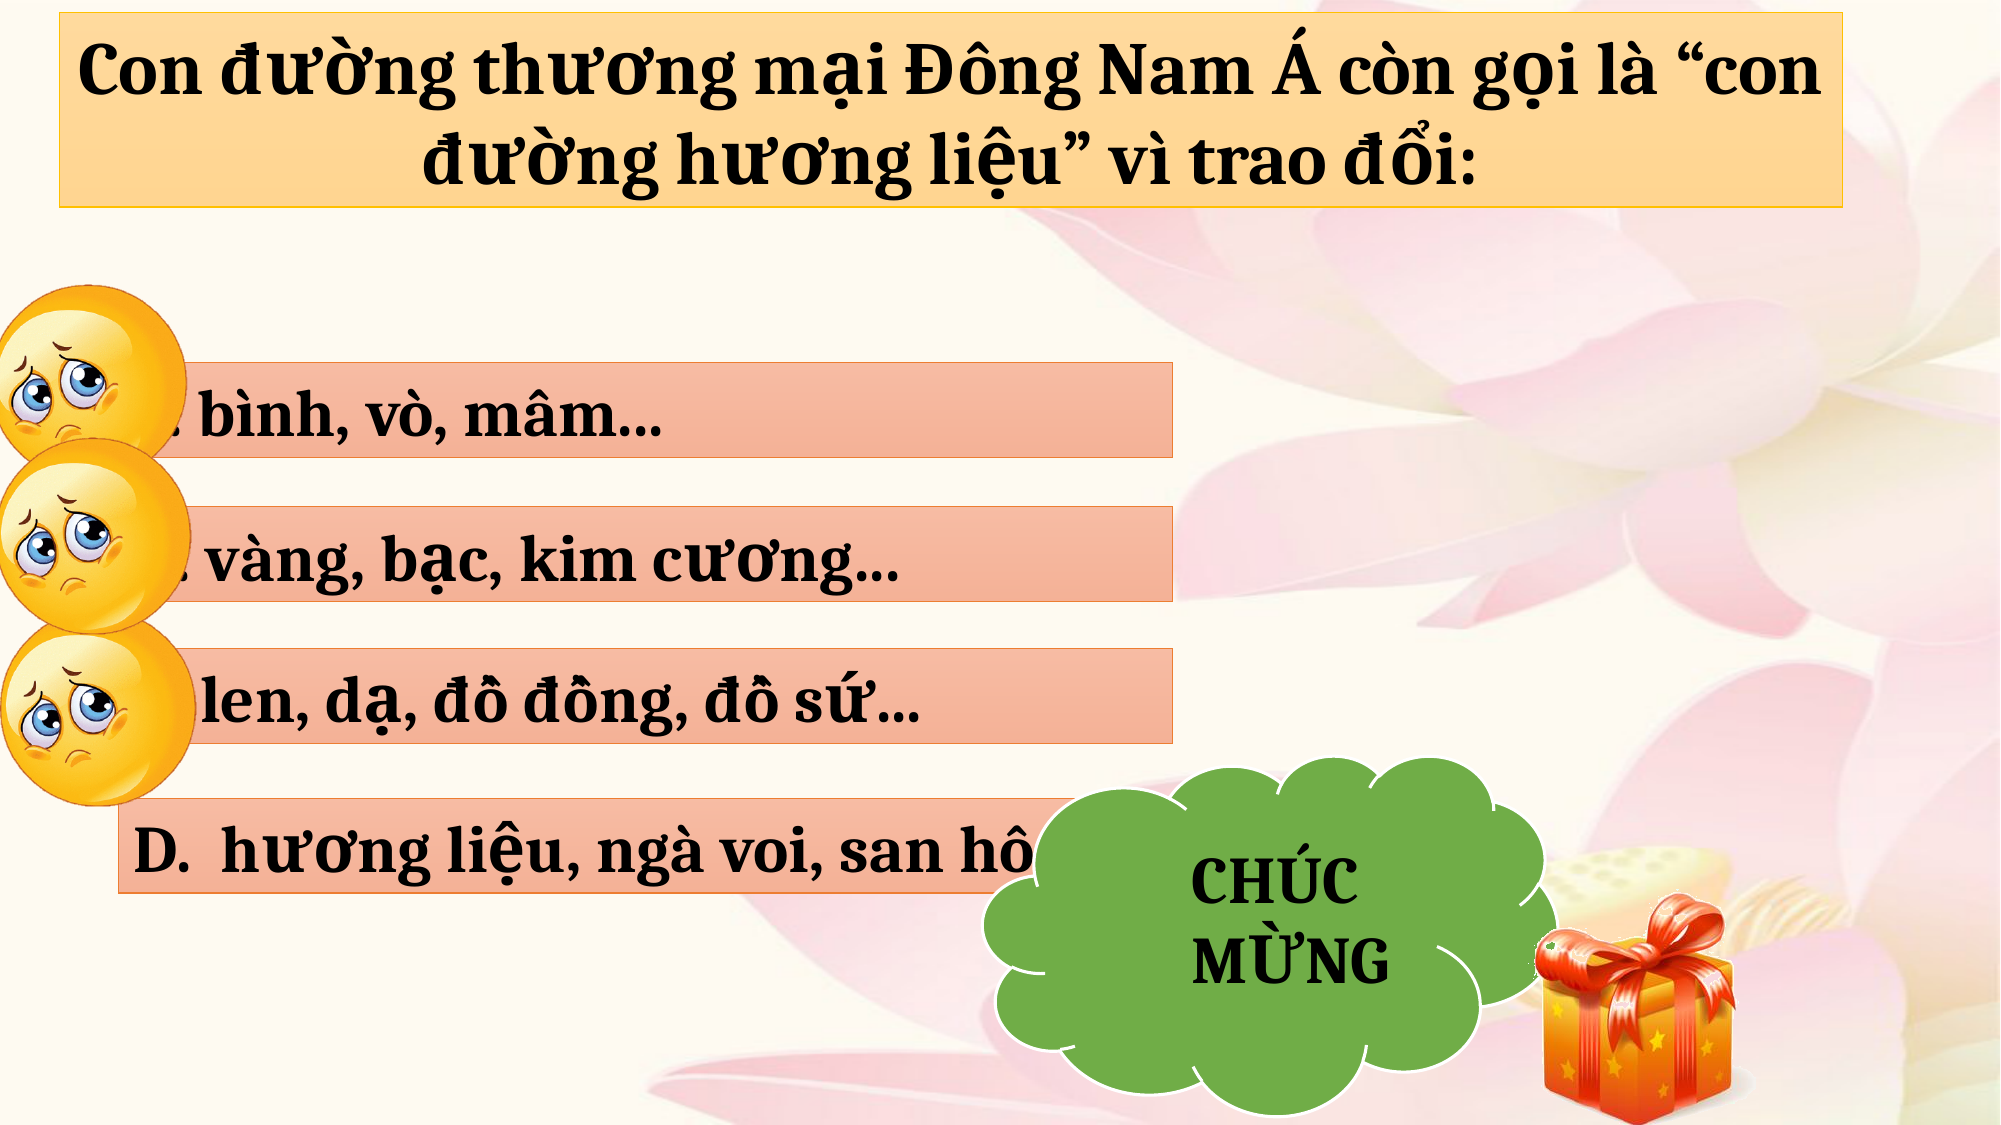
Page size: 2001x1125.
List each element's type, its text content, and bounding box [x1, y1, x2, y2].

text_box [980, 754, 1547, 1119]
text_box CHÚC MỪNG [1177, 829, 1447, 1004]
picture [0, 0, 2001, 1125]
text_box A. bình, vò, mâm... [191, 362, 1173, 458]
text_box Con đường thương mại Đông Nam Á còn gọi là “con đường hương liệu” vì trao đổi: [59, 12, 1843, 208]
text_box D. hương liệu, ngà voi, san hô… [118, 798, 1073, 894]
text_box C. len, dạ, đồ đồng, đồ sứ... [200, 648, 1173, 744]
text_box B. vàng, bạc, kim cương... [196, 506, 1173, 602]
